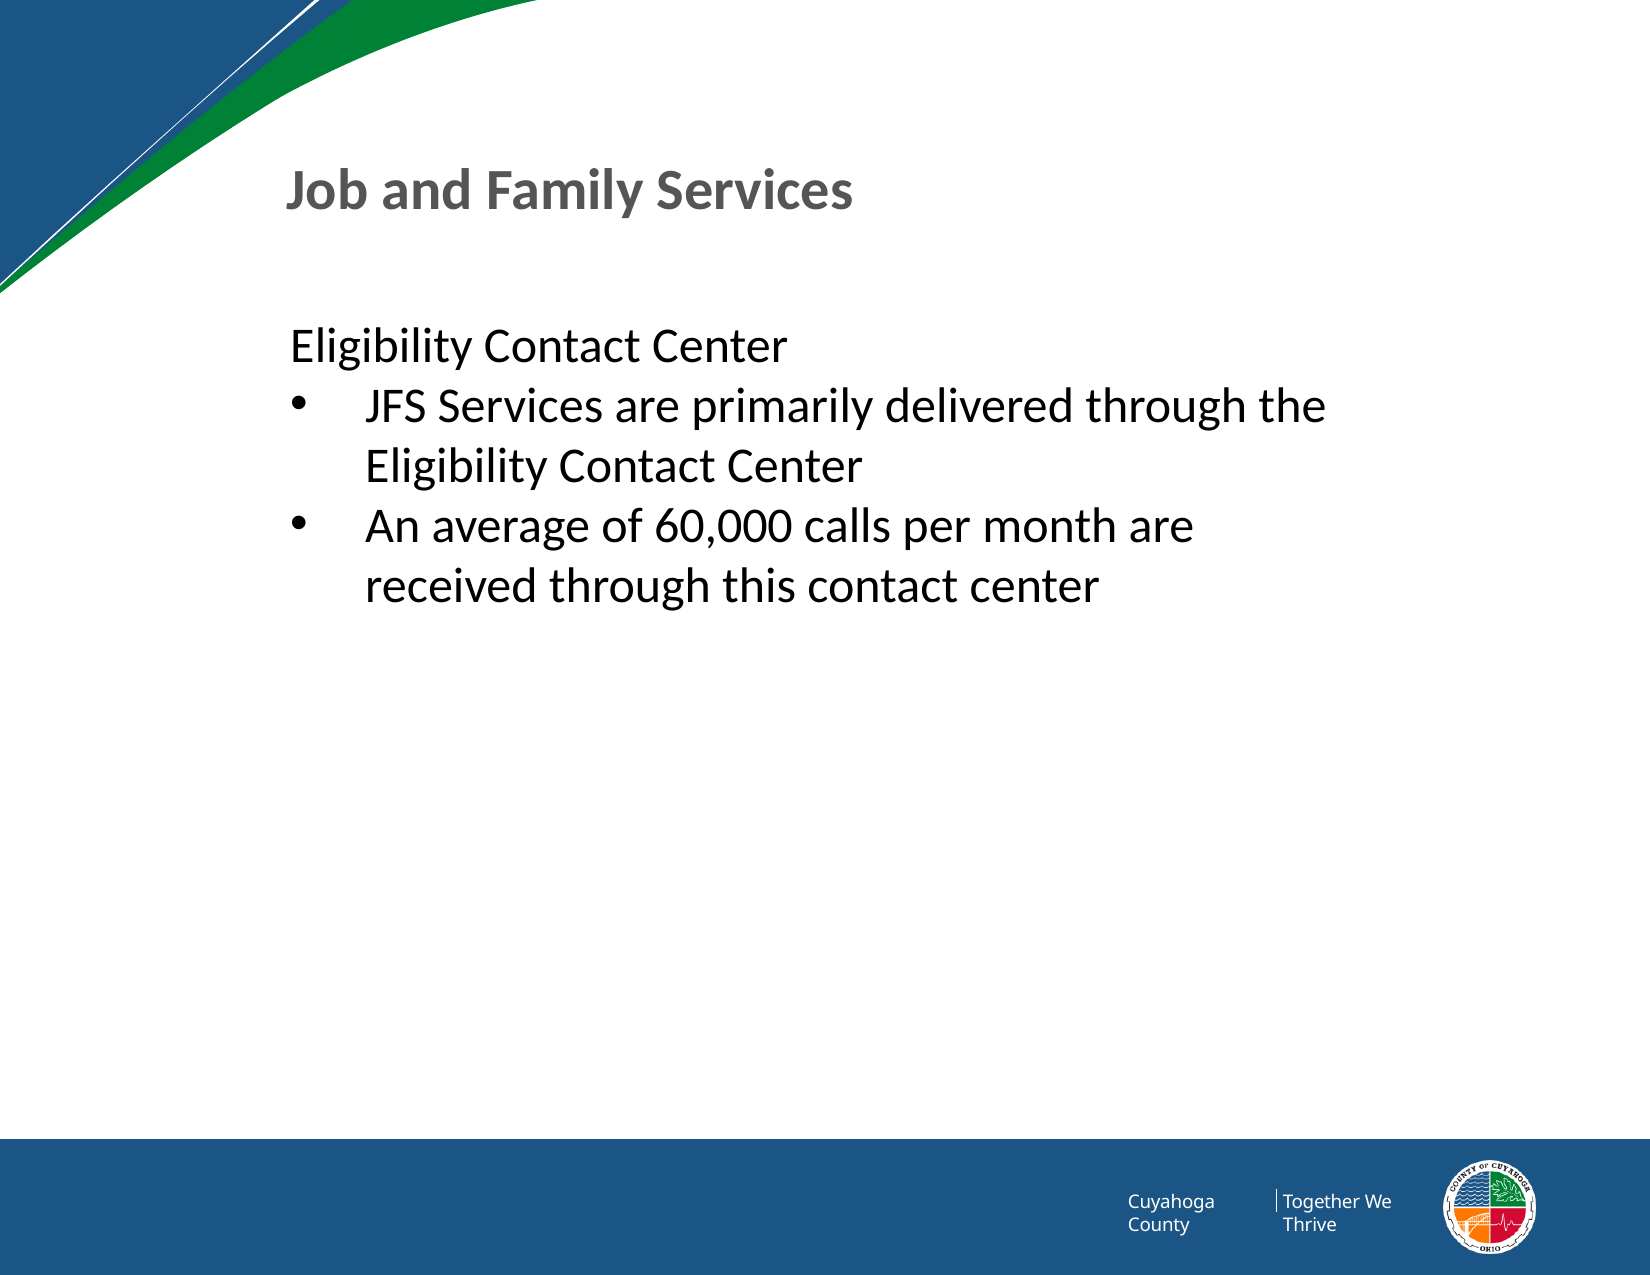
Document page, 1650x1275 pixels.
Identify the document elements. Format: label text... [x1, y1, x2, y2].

list Eligibility Contact Center JFS Services are primarily delivered through the Eligibility Contact Center An average of 60,000 calls per month are received through this contact center [290, 312, 1360, 646]
picture [1443, 1160, 1536, 1254]
title Job and Family Services [286, 151, 1364, 216]
